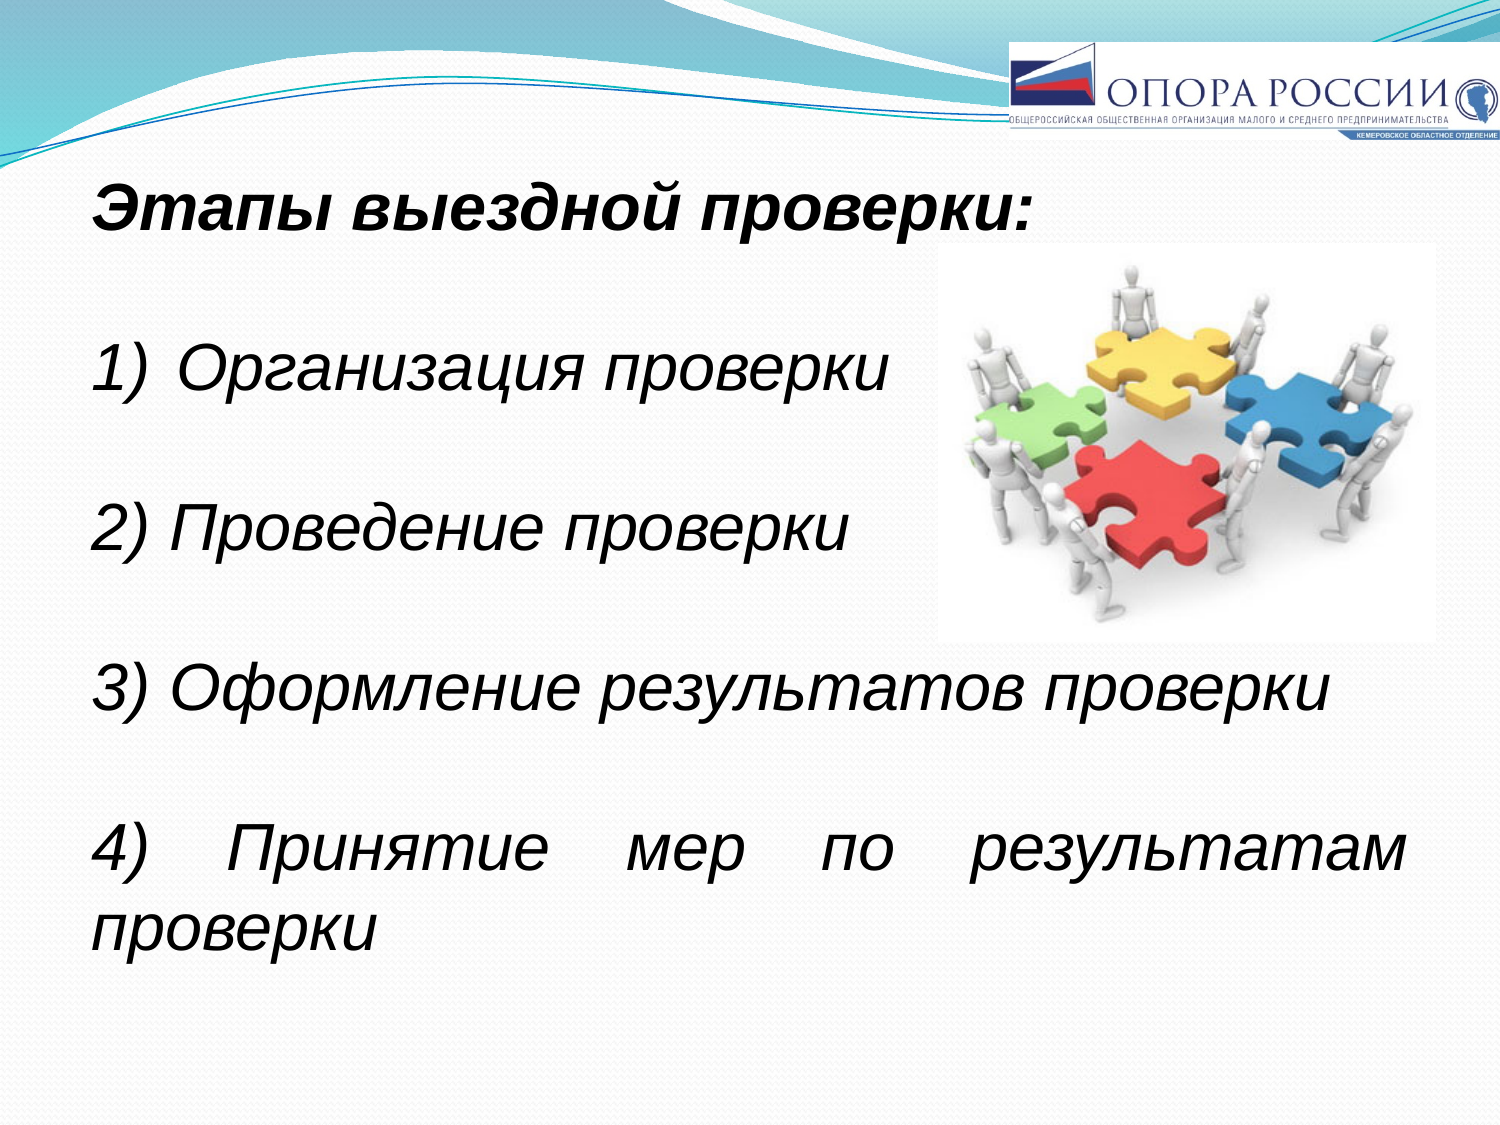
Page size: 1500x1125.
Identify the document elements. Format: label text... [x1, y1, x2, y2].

picture [938, 243, 1436, 642]
text_box Этапы выездной проверки: Организация проверки 2) Проведение проверки 3) Оформление результатов проверки 4) Принятие мер по результатам проверки [76, 156, 1424, 971]
picture [1009, 42, 1500, 140]
